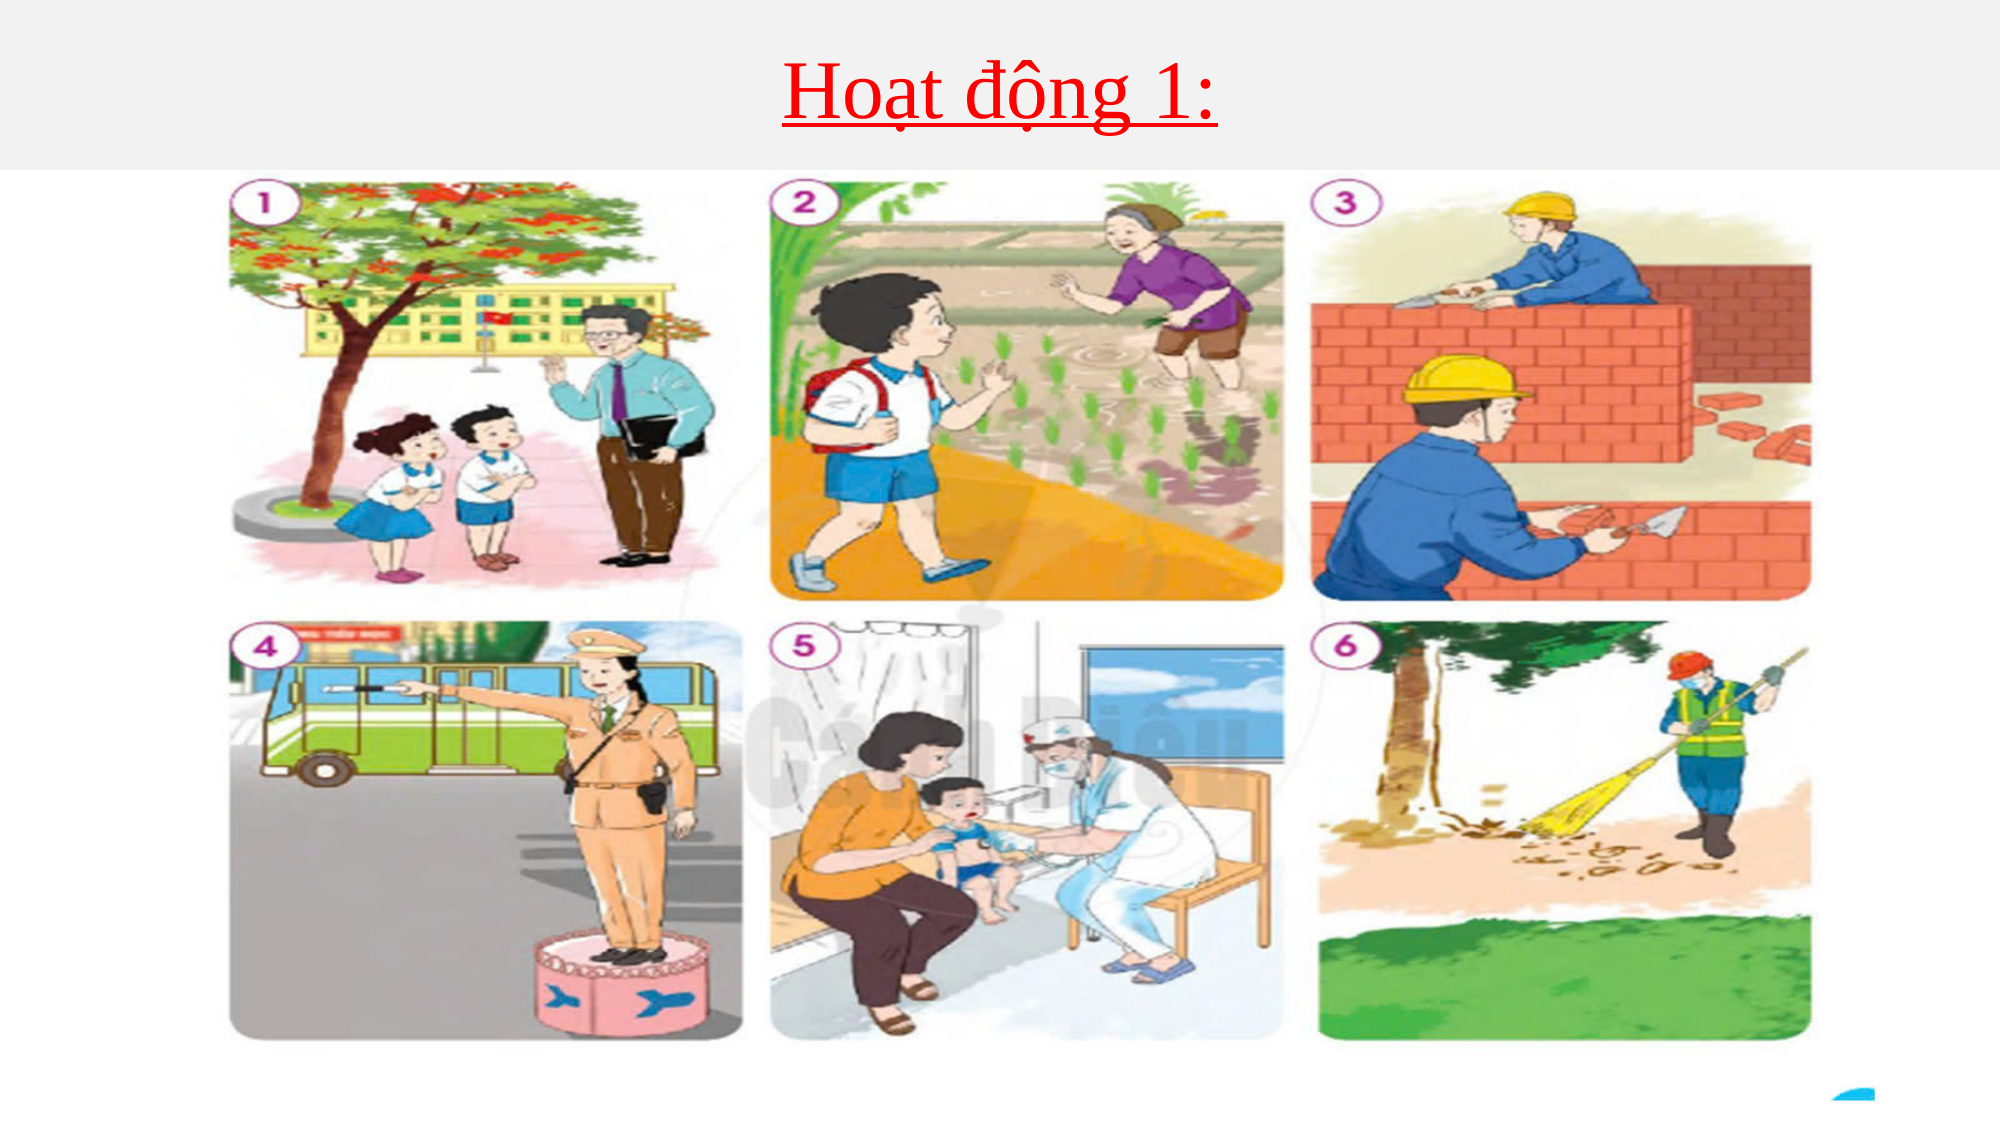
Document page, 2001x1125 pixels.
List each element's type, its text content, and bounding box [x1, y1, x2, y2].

picture [0, 128, 2000, 1125]
text_box Hoạt động 1: [0, 0, 2000, 128]
